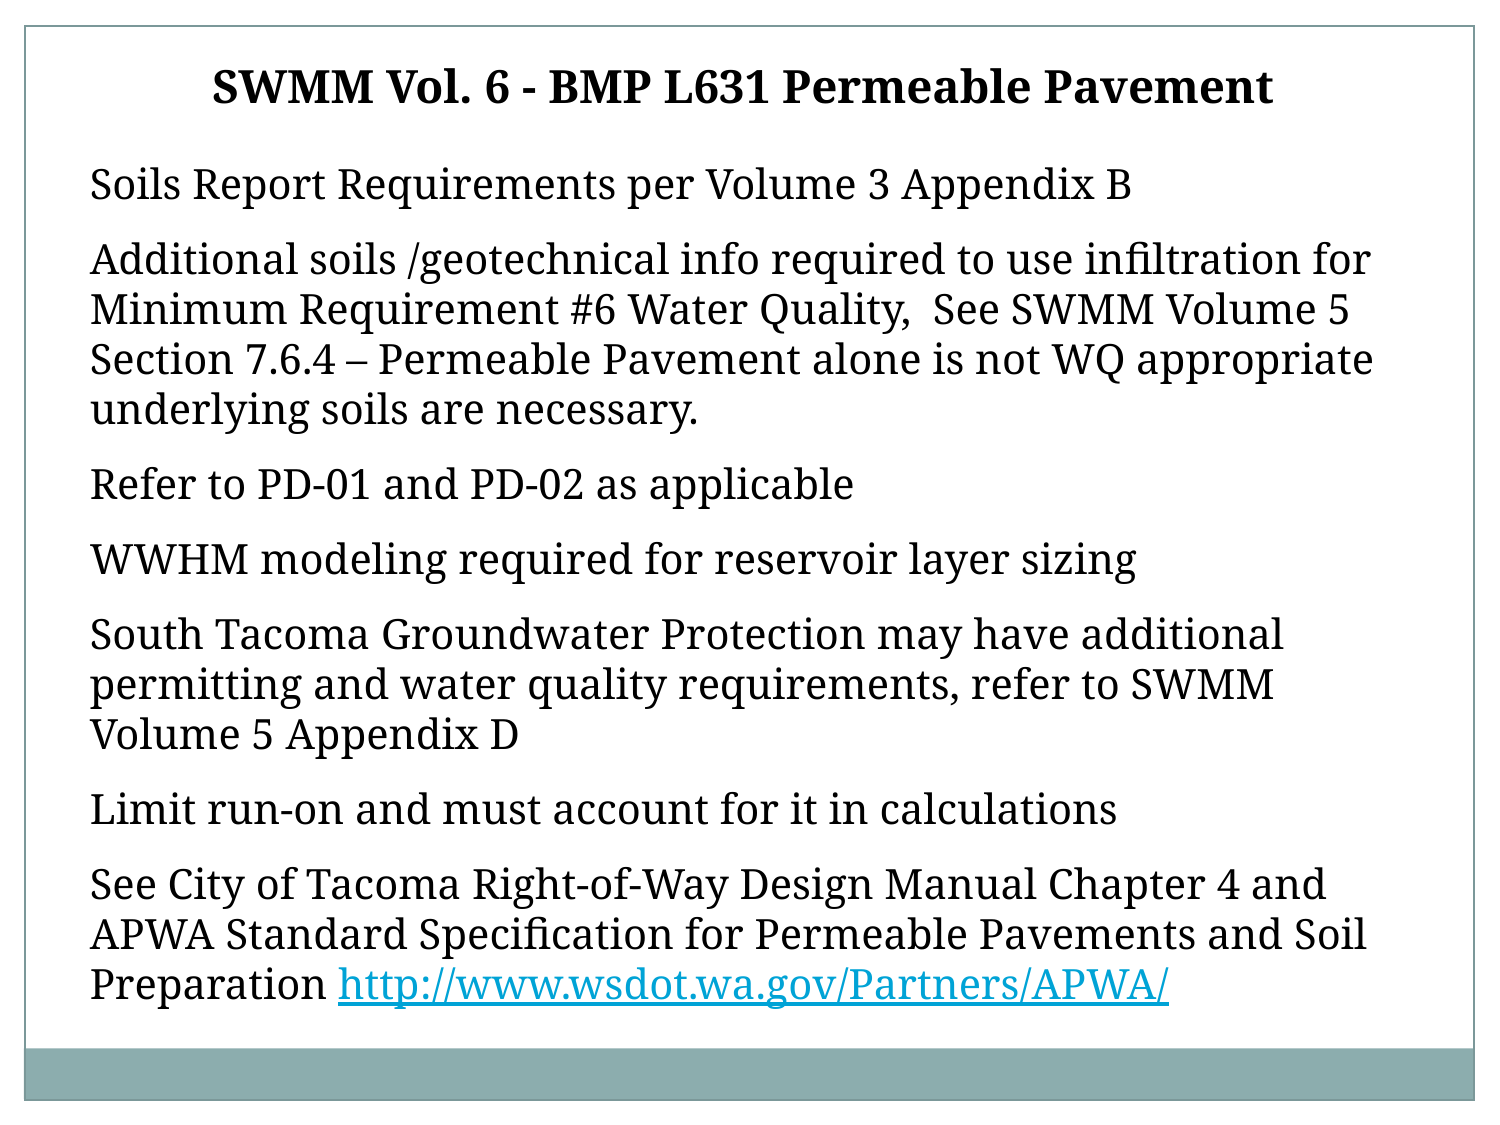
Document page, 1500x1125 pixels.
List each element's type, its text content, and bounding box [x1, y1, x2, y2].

text_box SWMM Vol. 6 - BMP L631 Permeable Pavement Soils Report Requirements per Volume 3 Appendix B Additional soils /geotechnical info required to use infiltration for Minimum Requirement #6 Water Quality, See SWMM Volume 5 Section 7.6.4 – Permeable Pavement alone is not WQ appropriate underlying soils are necessary. Refer to PD-01 and PD-02 as applicable WWHM modeling required for reservoir layer sizing South Tacoma Groundwater Protection may have additional permitting and water quality requirements, refer to SWMM Volume 5 Appendix D Limit run-on and must account for it in calculations See City of Tacoma Right-of-Way Design Manual Chapter 4 and APWA Standard Specification for Permeable Pavements and Soil Preparation http://www.wsdot.wa.gov/Partners/APWA/ [74, 50, 1413, 1022]
